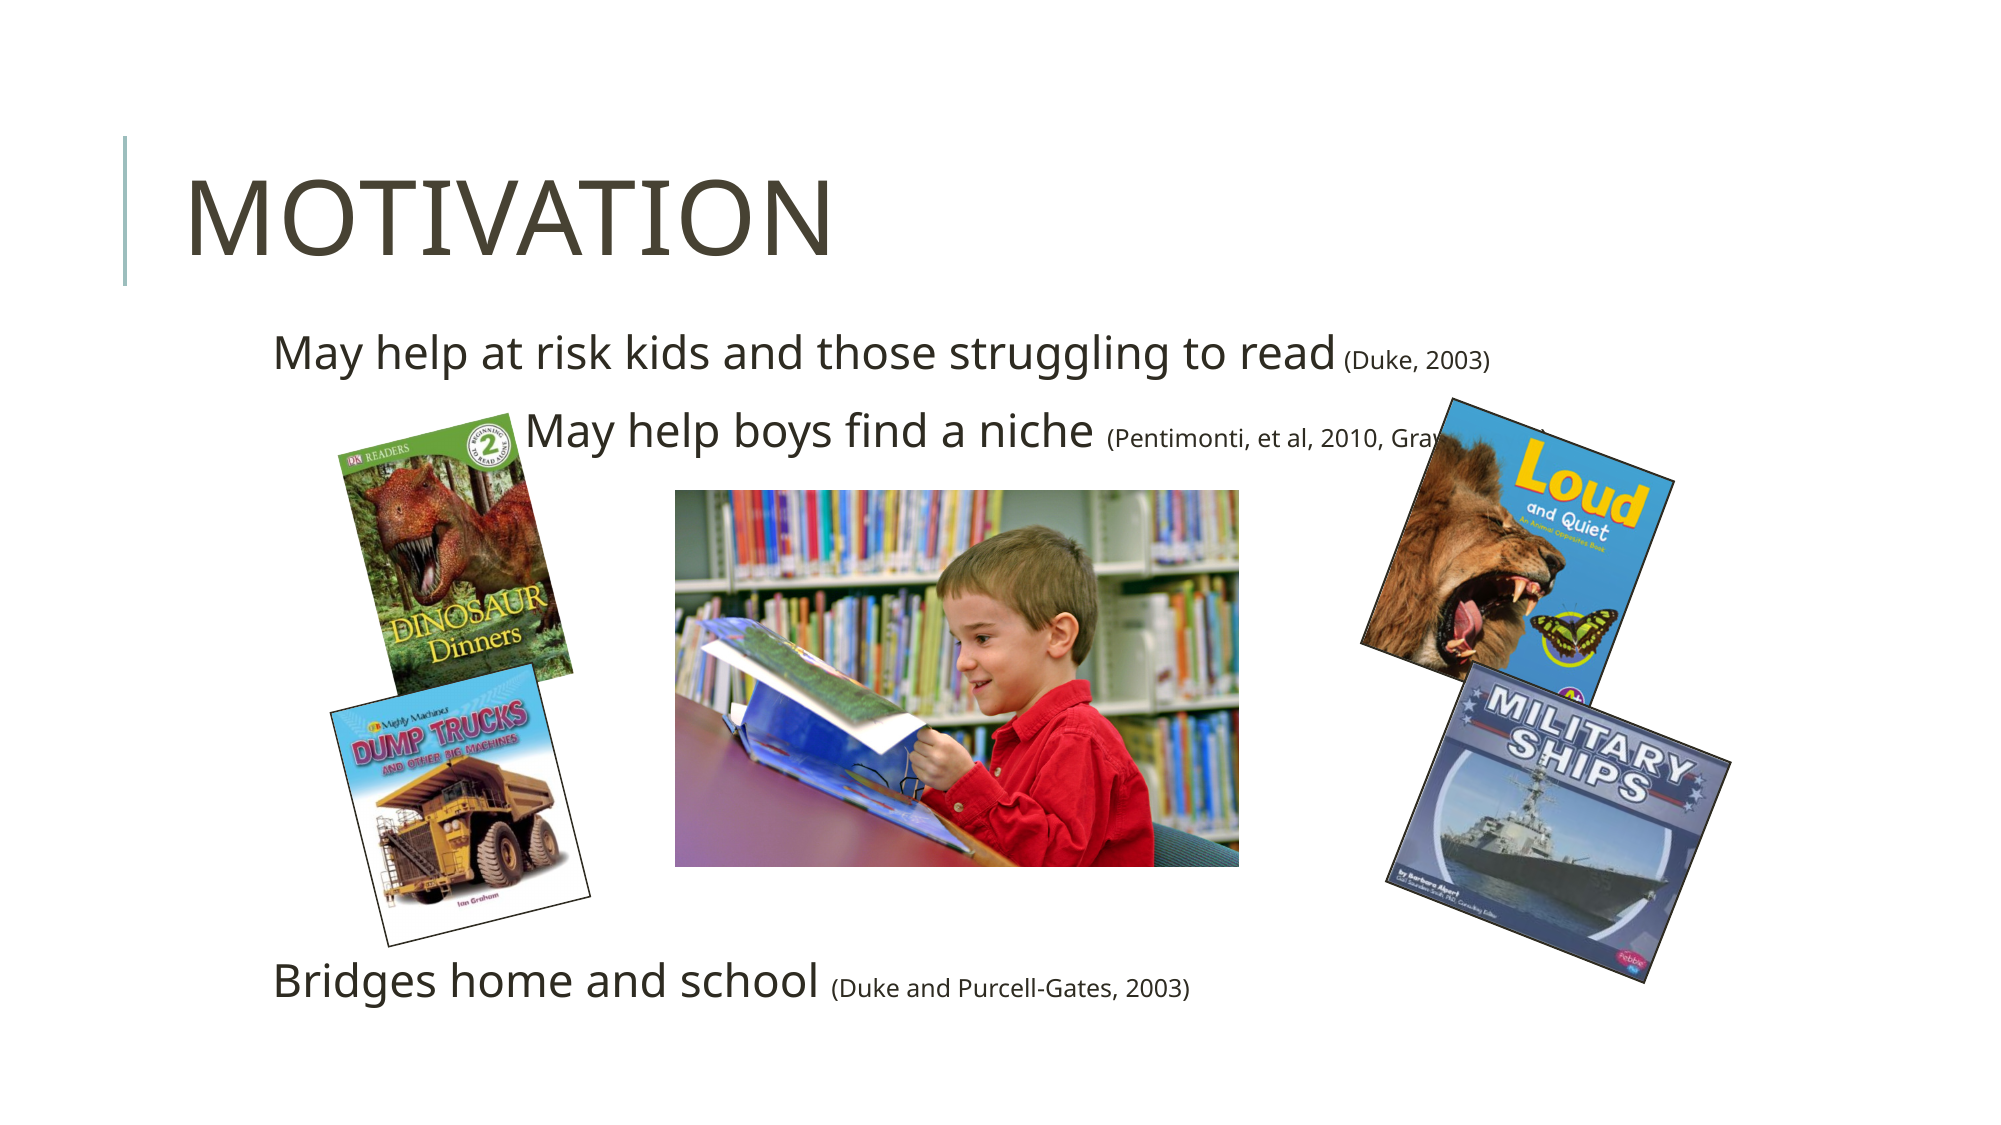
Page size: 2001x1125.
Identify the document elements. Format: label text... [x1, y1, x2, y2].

picture [674, 490, 1240, 867]
title Motivation [167, 129, 1518, 323]
list May help at risk kids and those struggling to read (Duke, 2003) May help boys find a niche (Pentimonti, et al, 2010, Grawemeyer) Bridges home and school (Duke and Purcell-Gates, 2003) [249, 322, 1691, 1100]
picture [357, 429, 564, 925]
picture [1364, 401, 1728, 980]
